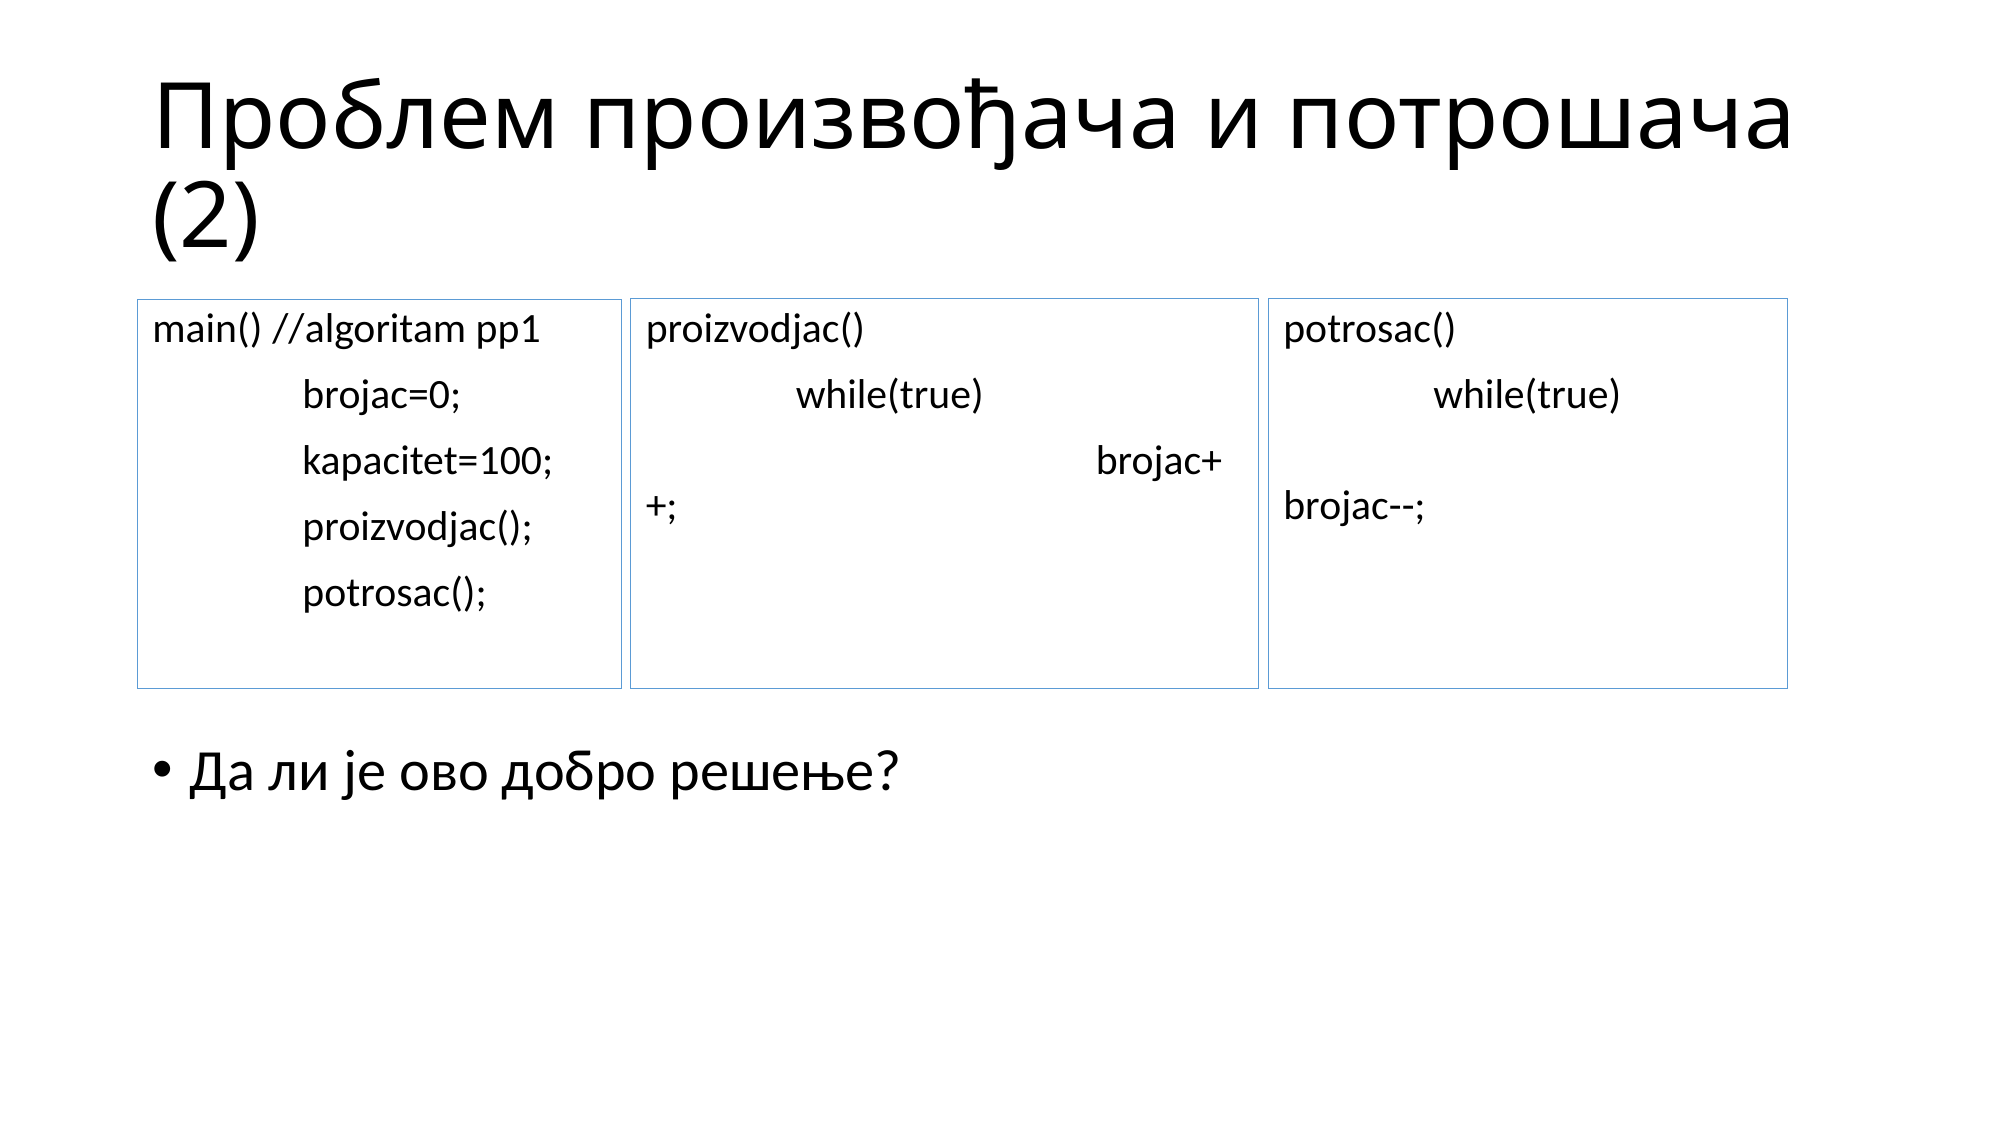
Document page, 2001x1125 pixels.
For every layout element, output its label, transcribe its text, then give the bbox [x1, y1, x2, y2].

title Проблем произвођача и потрошача (2) [137, 59, 1863, 278]
text_box Да ли је ово добро решење? [137, 732, 1846, 1014]
text_box proizvodjac() while(true) brojac++; [630, 298, 1259, 689]
list main() //algoritam pp1 brojac=0; kapacitet=100; proizvodjac(); potrosac(); [137, 299, 622, 689]
text_box potrosac() while(true) brojac--; [1268, 298, 1788, 689]
